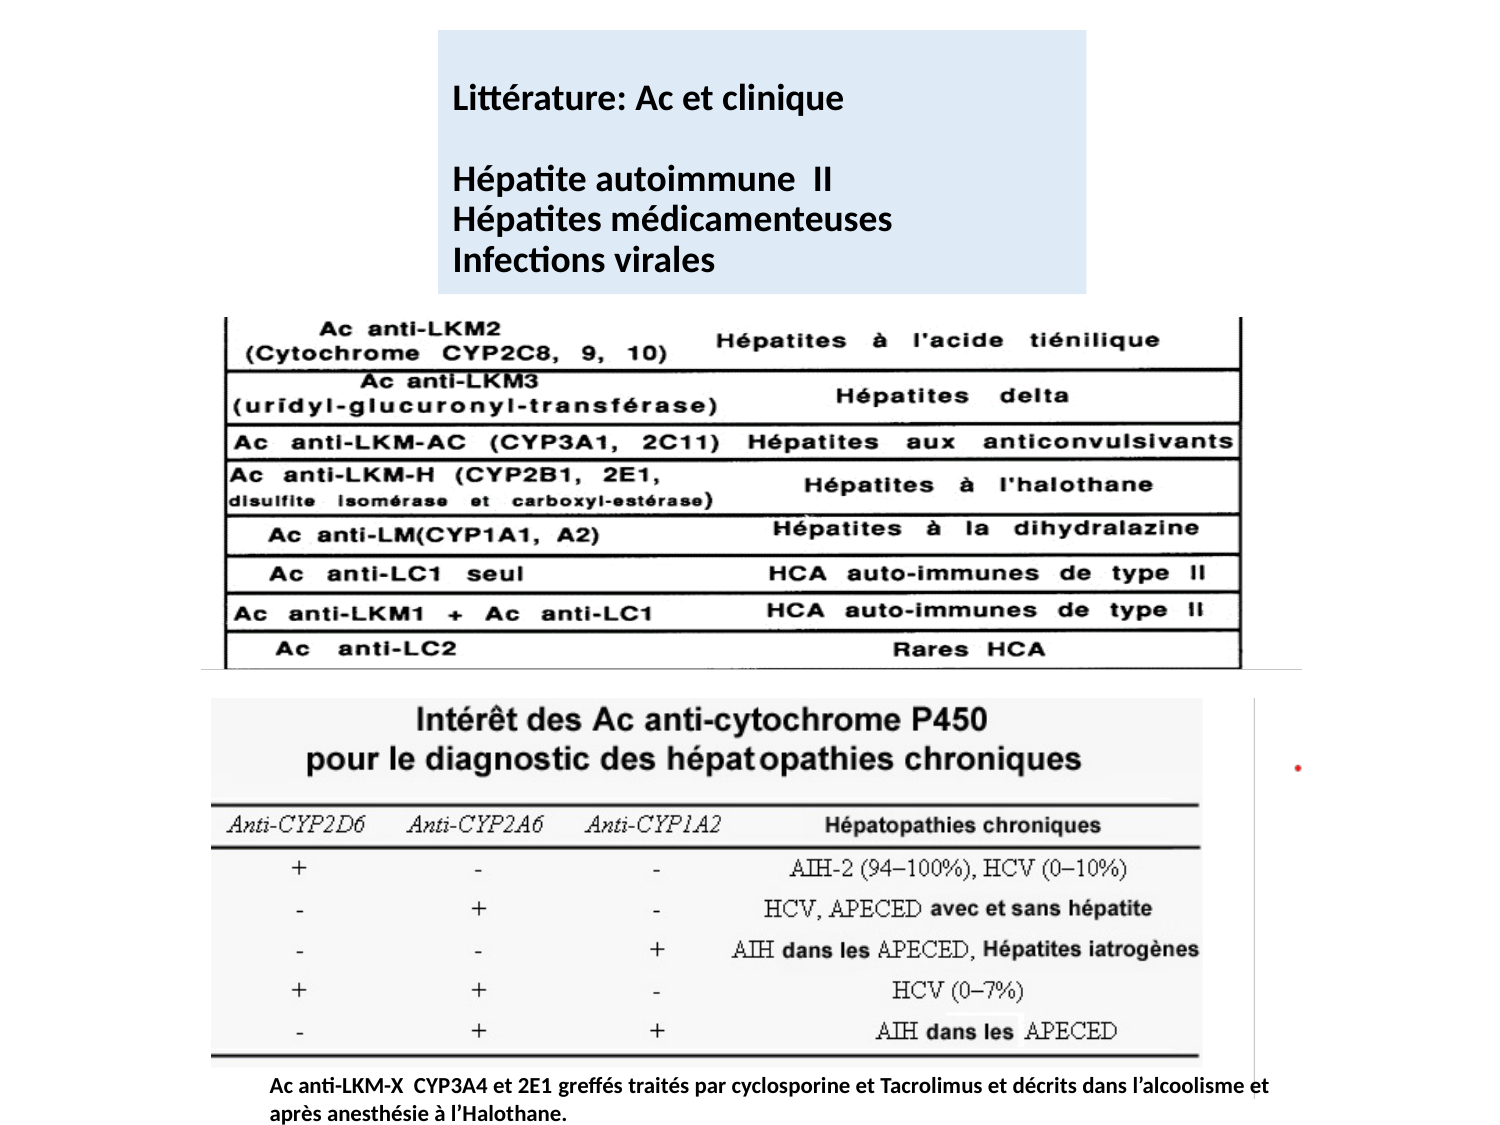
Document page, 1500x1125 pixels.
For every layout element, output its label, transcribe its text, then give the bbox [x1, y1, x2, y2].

text_box Littérature: Ac et clinique Hépatite autoimmune II Hépatites médicamenteuses Infections virales [438, 30, 1087, 295]
picture [201, 317, 1303, 1099]
text_box Ac anti-LKM-X CYP3A4 et 2E1 greffés traités par cyclosporine et Tacrolimus et décrits dans l’alcoolisme et après anesthésie à l’Halothane. [254, 1063, 1314, 1125]
